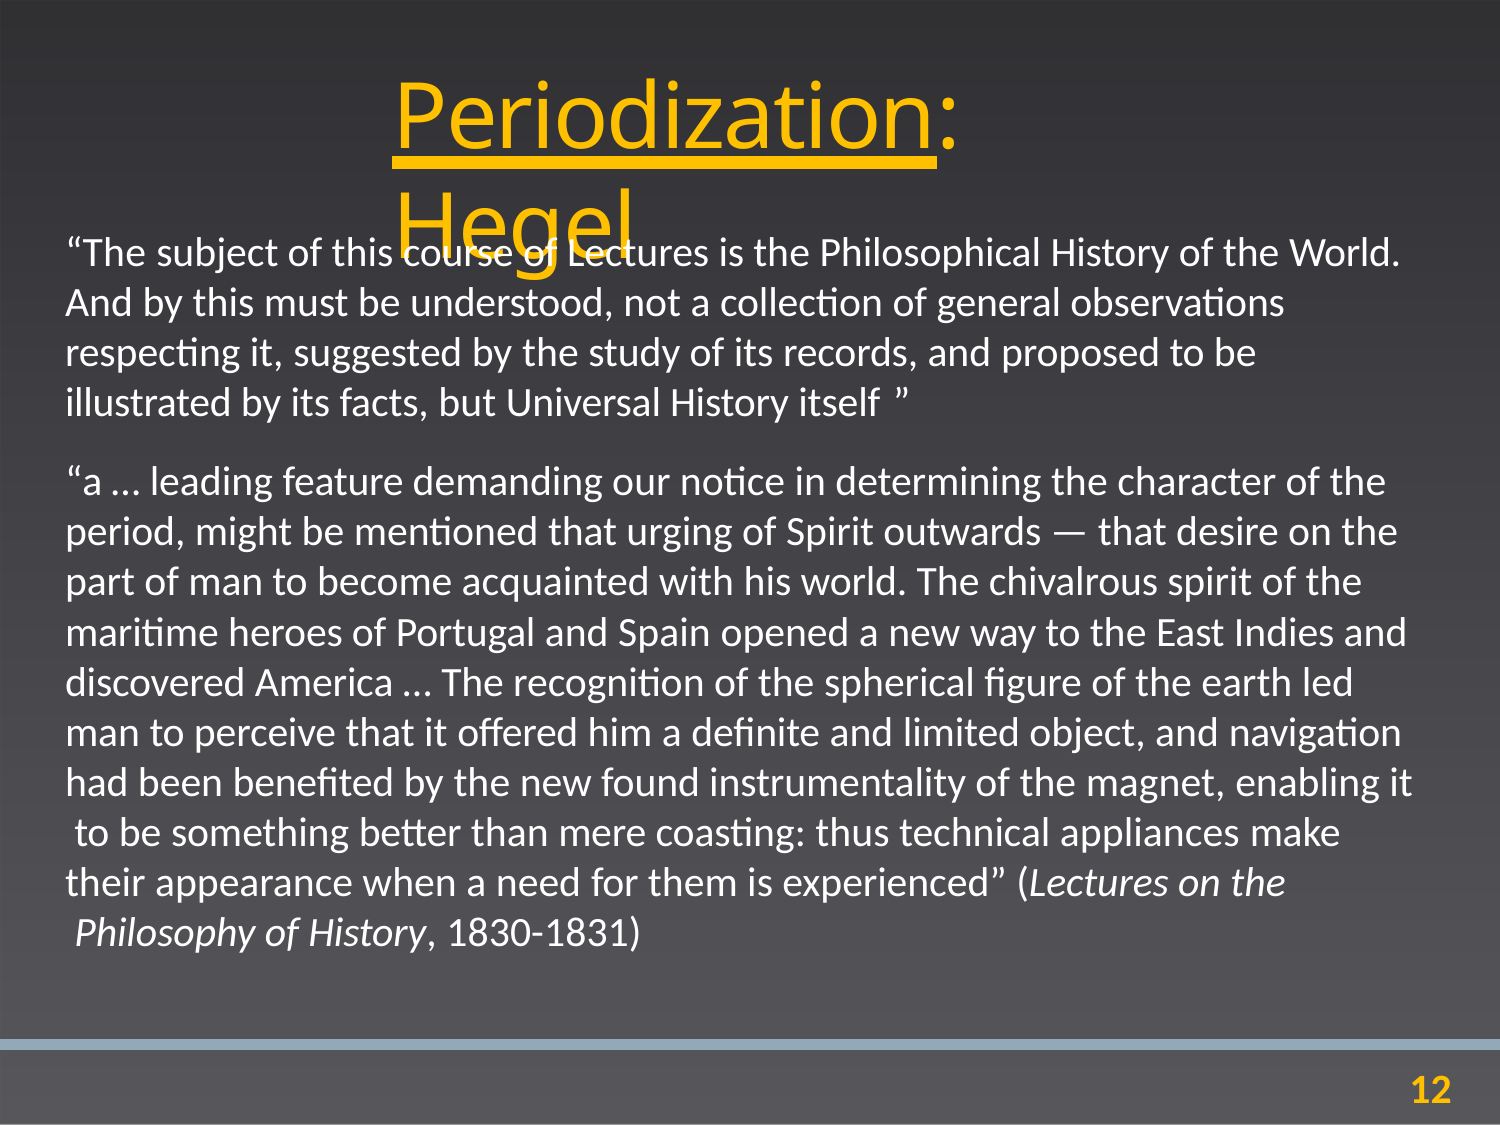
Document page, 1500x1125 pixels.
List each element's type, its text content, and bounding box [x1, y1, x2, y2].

slide_number 12 [1403, 1070, 1458, 1125]
title Periodization: Hegel [390, 55, 1097, 222]
picture [0, 0, 1500, 1039]
text_box “The subject of this course of Lectures is the Philosophical History of the World. And by this must be understood, not a collection of general observations respecting it, suggested by the study of its records, and proposed to be illustrated by its facts, but Universal History itself ” “a … leading feature demanding our notice in determining the character of the period, might be mentioned that urging of Spirit outwards — that desire on the part of man to become acquainted with his world. The chivalrous spirit of the maritime heroes of Portugal and Spain opened a new way to the East Indies and discovered America … The recognition of the spherical figure of the earth led man to perceive that it offered him a definite and limited object, and navigation had been benefited by the new found instrumentality of the magnet, enabling it to be something better than mere coasting: thus technical appliances make their appearance when a need for them is experienced” (Lectures on the Philosophy of History, 1830-1831) [62, 222, 1421, 955]
picture [0, 1050, 1500, 1125]
